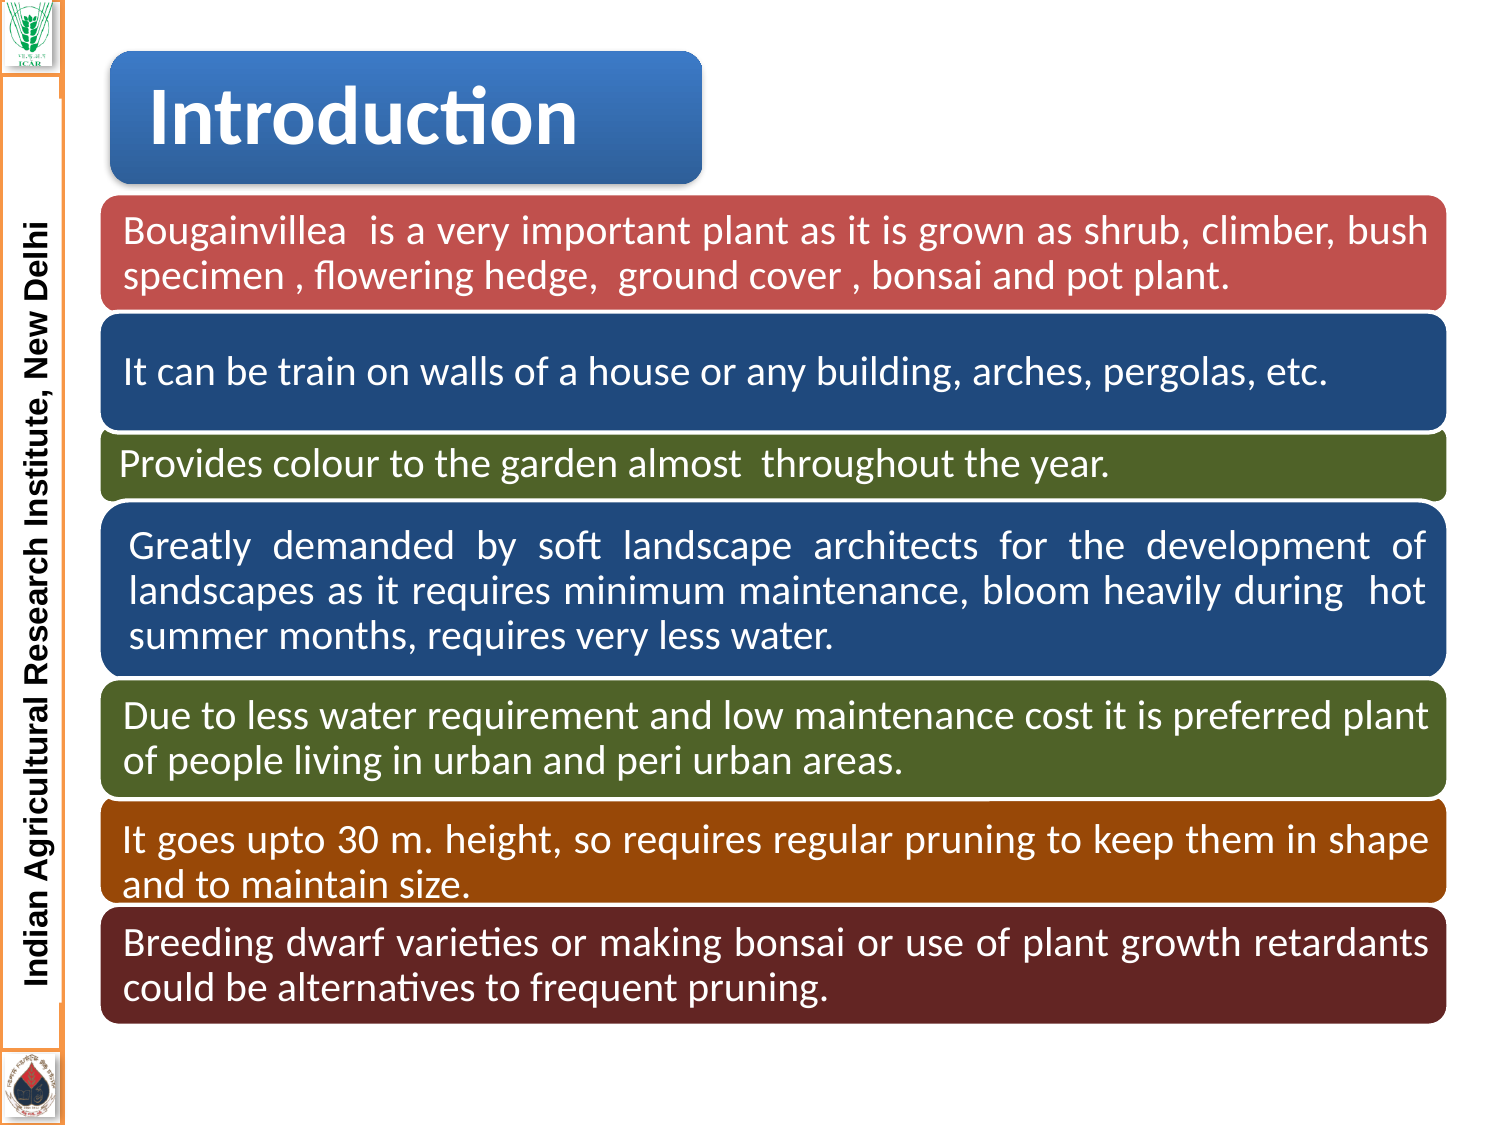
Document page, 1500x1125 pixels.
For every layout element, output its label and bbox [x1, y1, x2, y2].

list [98, 184, 1449, 1047]
text_box [110, 35, 703, 182]
text_box [0, 0, 63, 1125]
